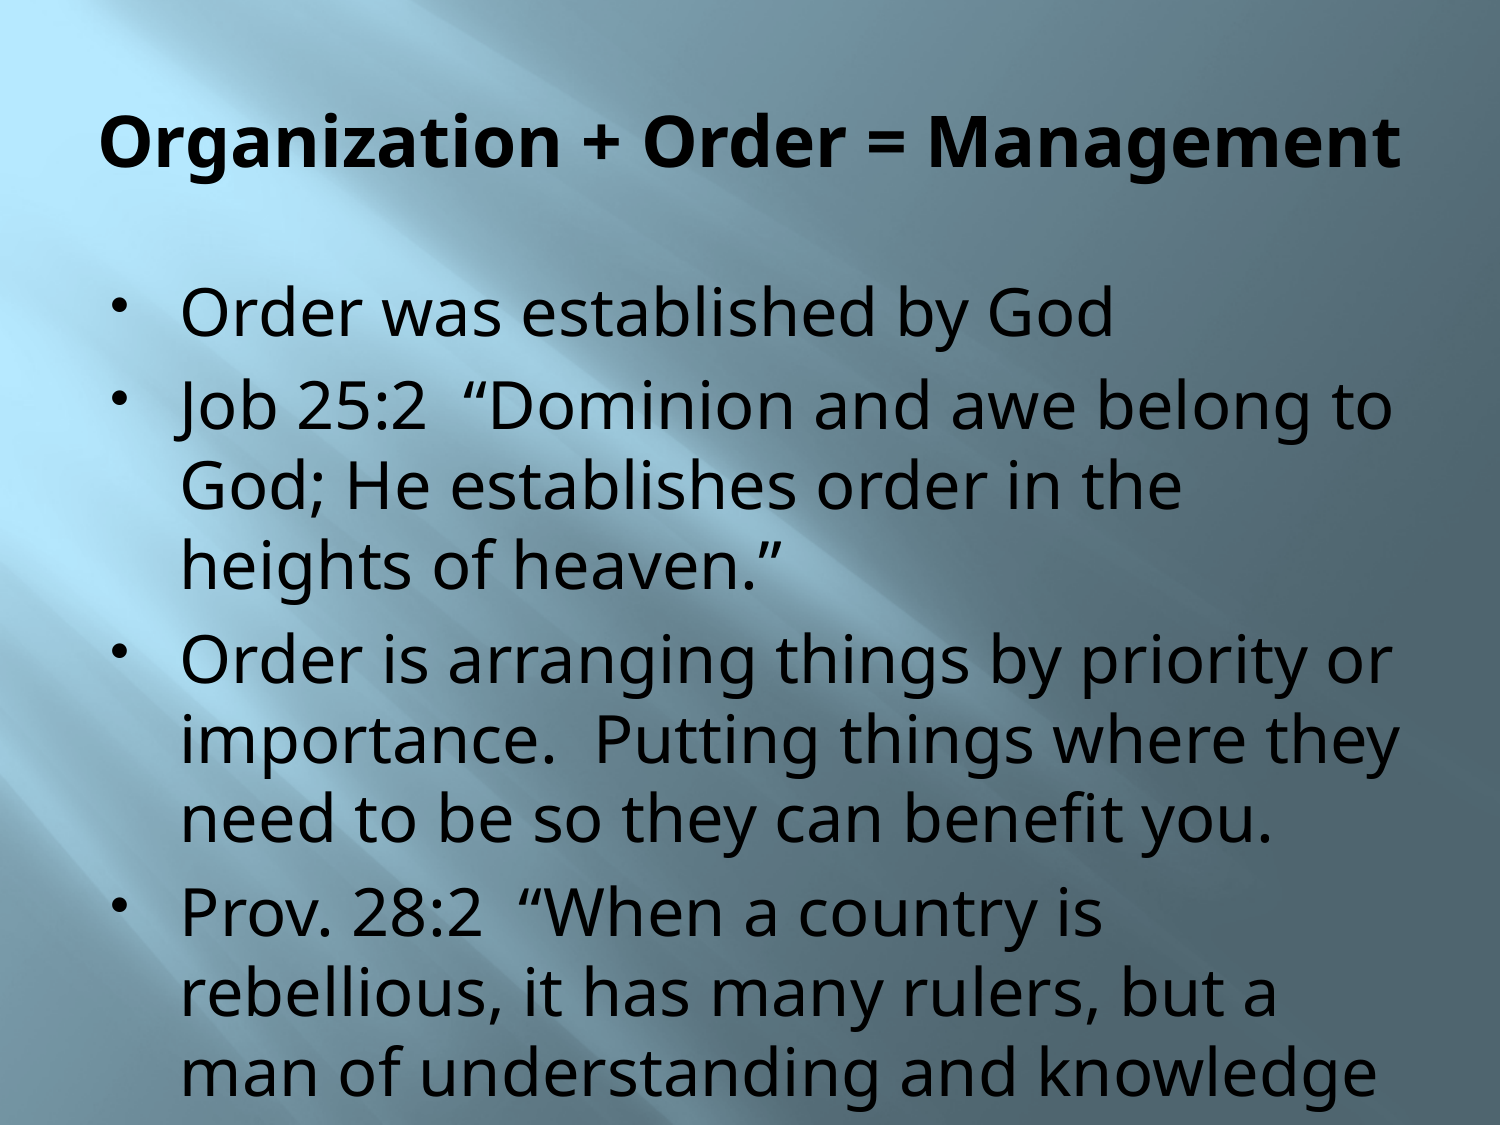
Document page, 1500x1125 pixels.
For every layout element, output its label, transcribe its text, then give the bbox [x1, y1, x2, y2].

title Organization + Order = Management [75, 45, 1425, 233]
list Order was established by God Job 25:2 “Dominion and awe belong to God; He establishes order in the heights of heaven.” Order is arranging things by priority or importance. Putting things where they need to be so they can benefit you. Prov. 28:2 “When a country is rebellious, it has many rulers, but a man of understanding and knowledge maintains order.” [75, 262, 1425, 1035]
